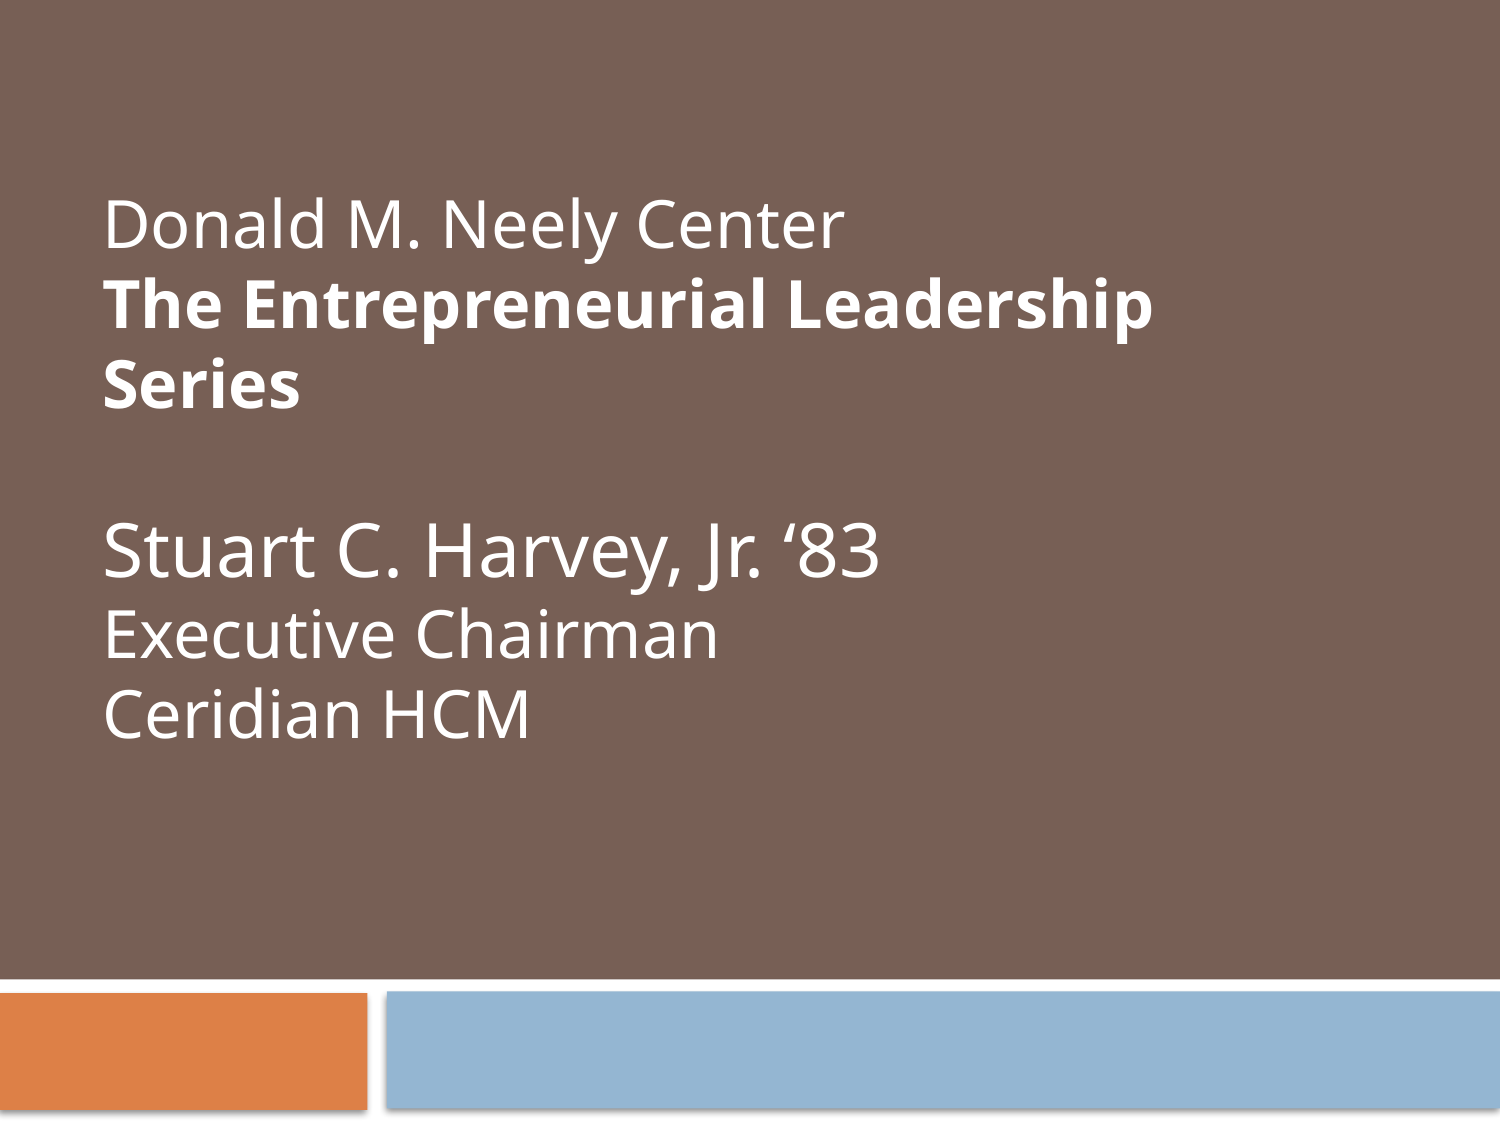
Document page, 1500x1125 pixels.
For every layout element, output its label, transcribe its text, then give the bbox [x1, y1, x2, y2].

text_box Donald M. Neely Center The Entrepreneurial Leadership Series Stuart C. Harvey, Jr. ‘83 Executive Chairman Ceridian HCM [87, 174, 1213, 760]
